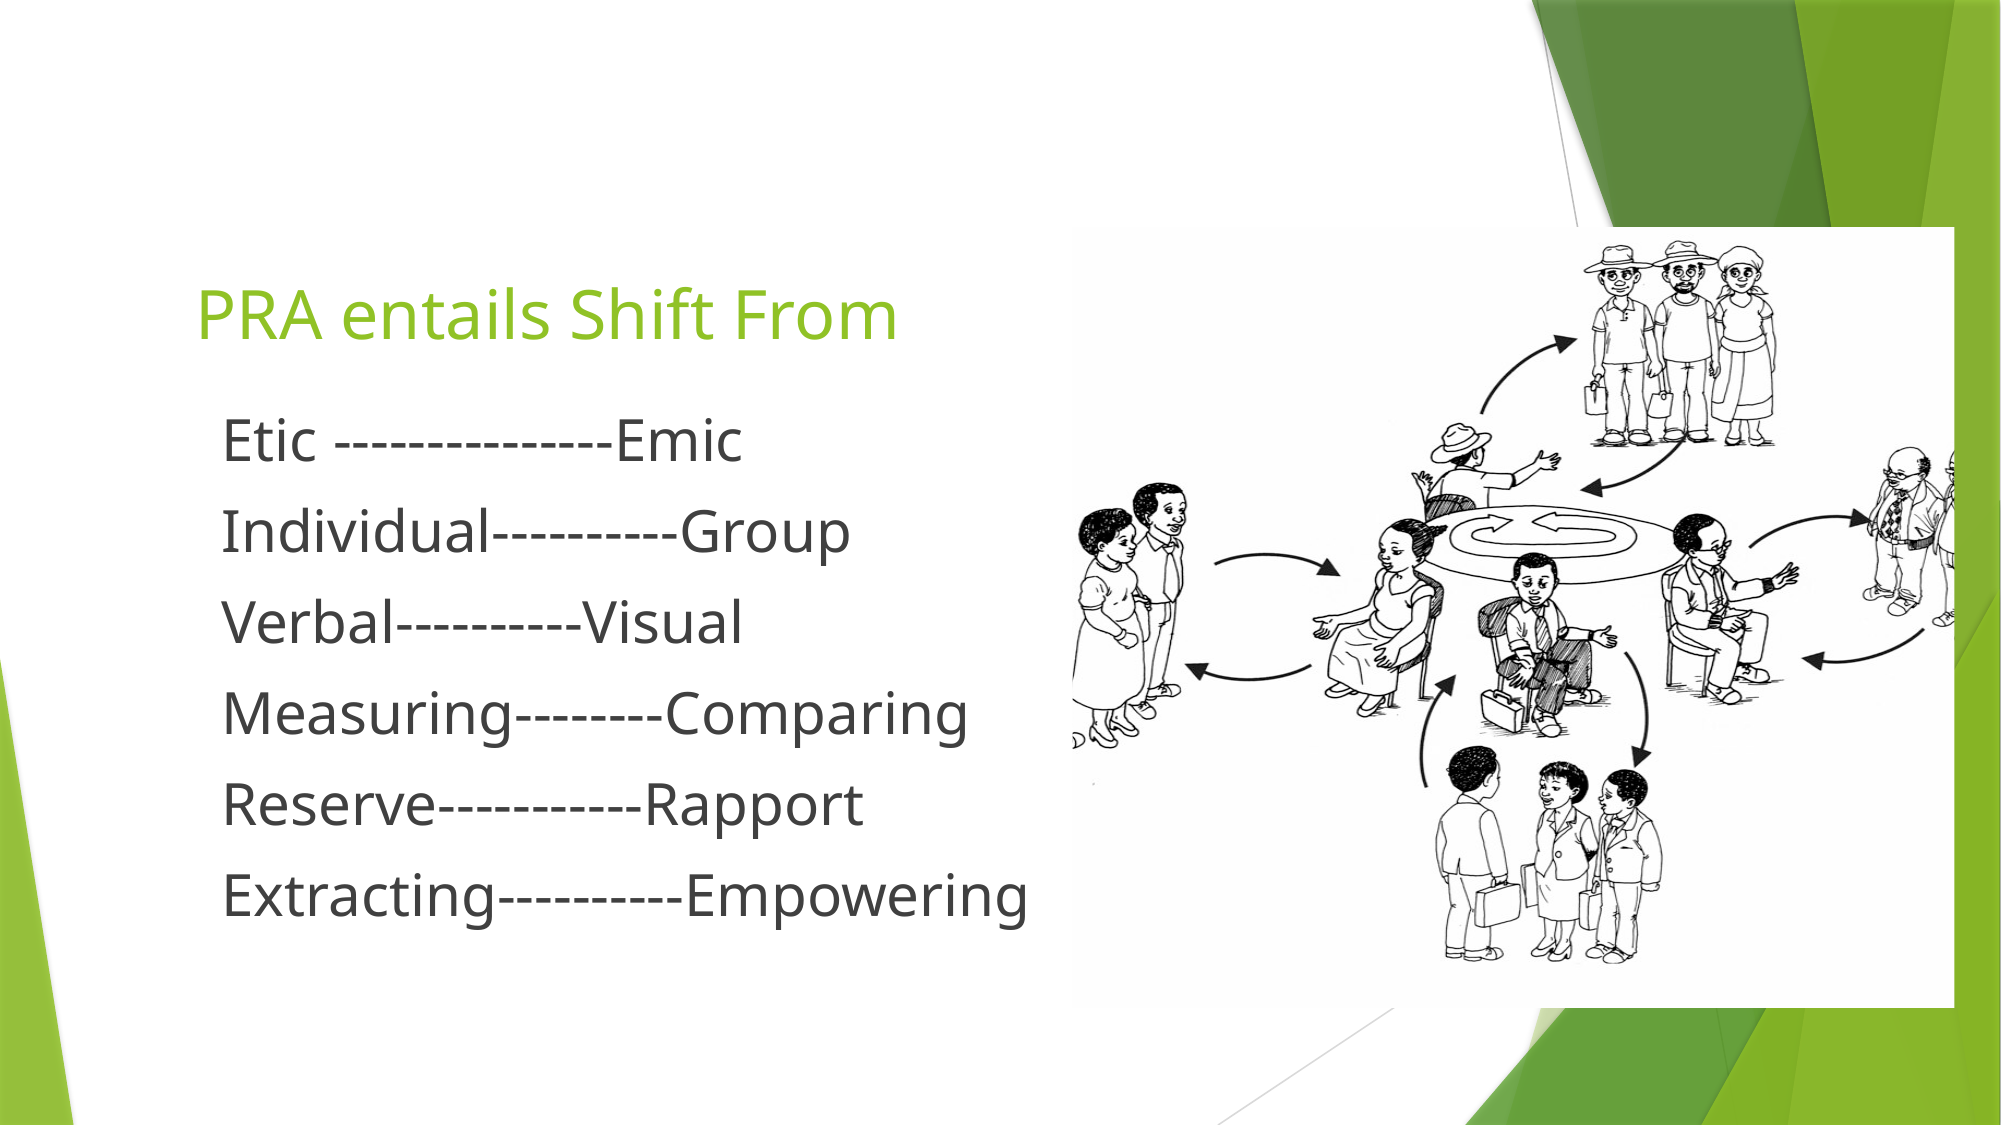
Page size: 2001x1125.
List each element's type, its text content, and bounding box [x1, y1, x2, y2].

list Etic ---------------Emic Individual----------Group Verbal----------Visual Measuring--------Comparing Reserve-----------Rapport Extracting----------Empowering [206, 409, 1067, 922]
picture [1072, 226, 1955, 1008]
title PRA entails Shift From [180, 203, 953, 362]
